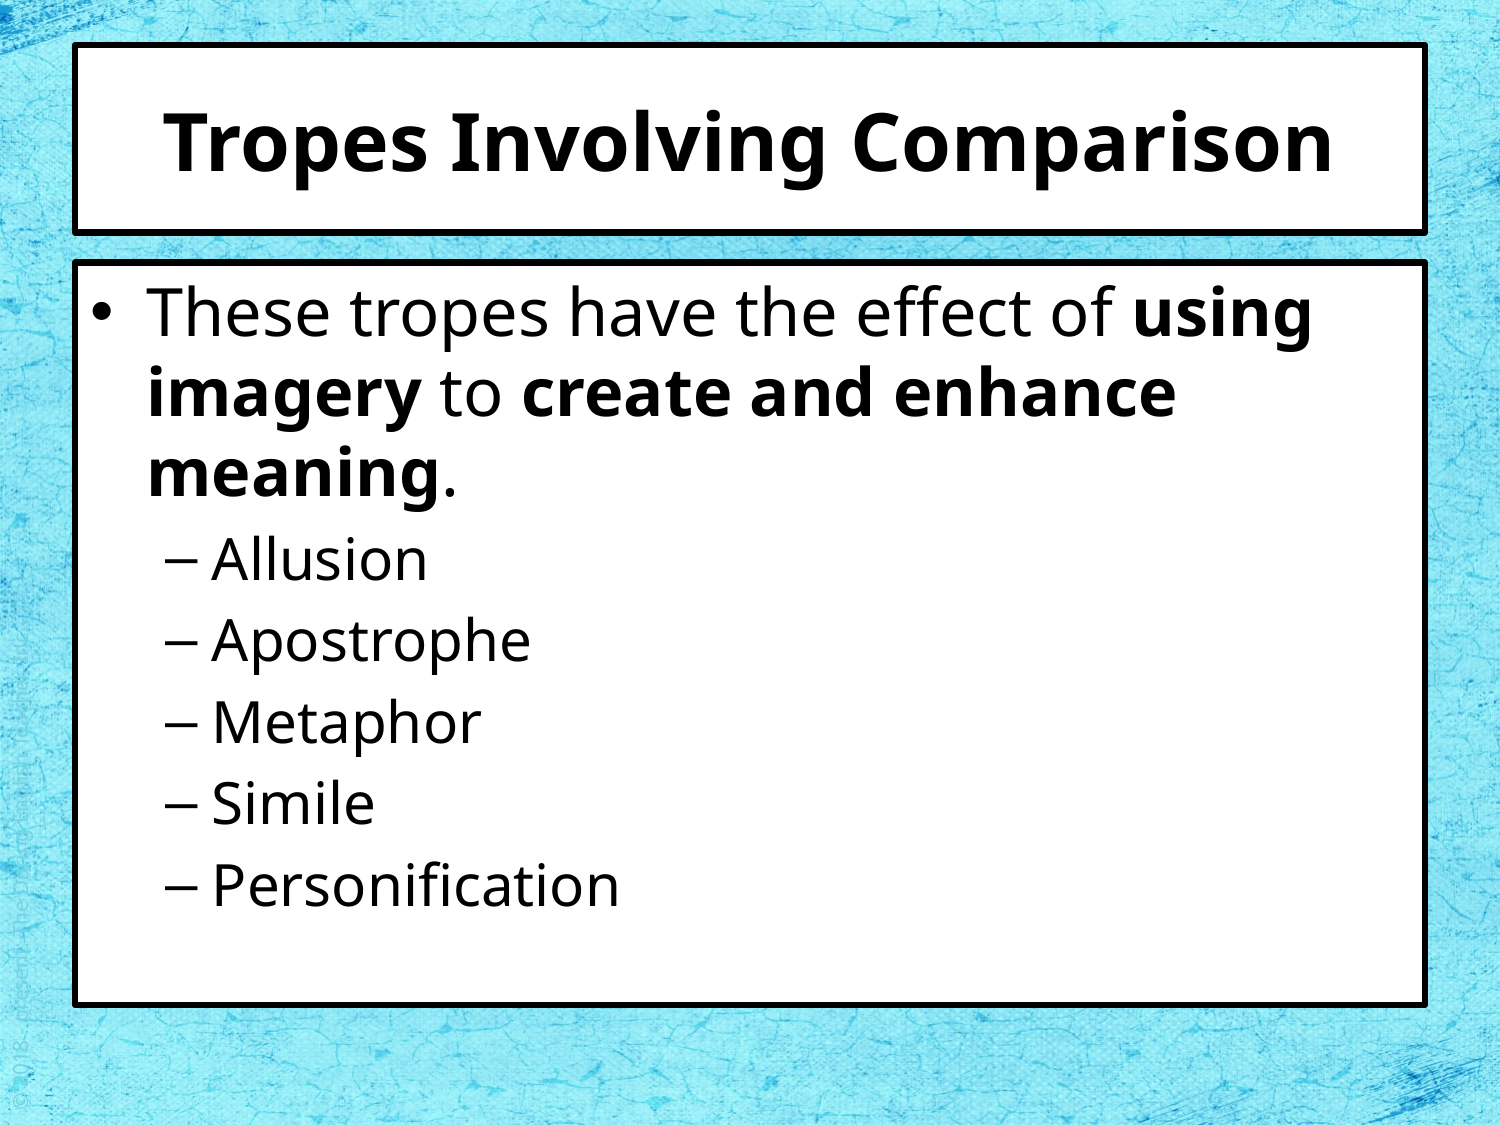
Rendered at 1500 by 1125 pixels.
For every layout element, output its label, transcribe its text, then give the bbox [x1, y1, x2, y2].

title Tropes Involving Comparison [72, 42, 1428, 236]
picture [0, 0, 1500, 1125]
list These tropes have the effect of using imagery to create and enhance meaning. Allusion Apostrophe Metaphor Simile Personification [72, 259, 1428, 1008]
